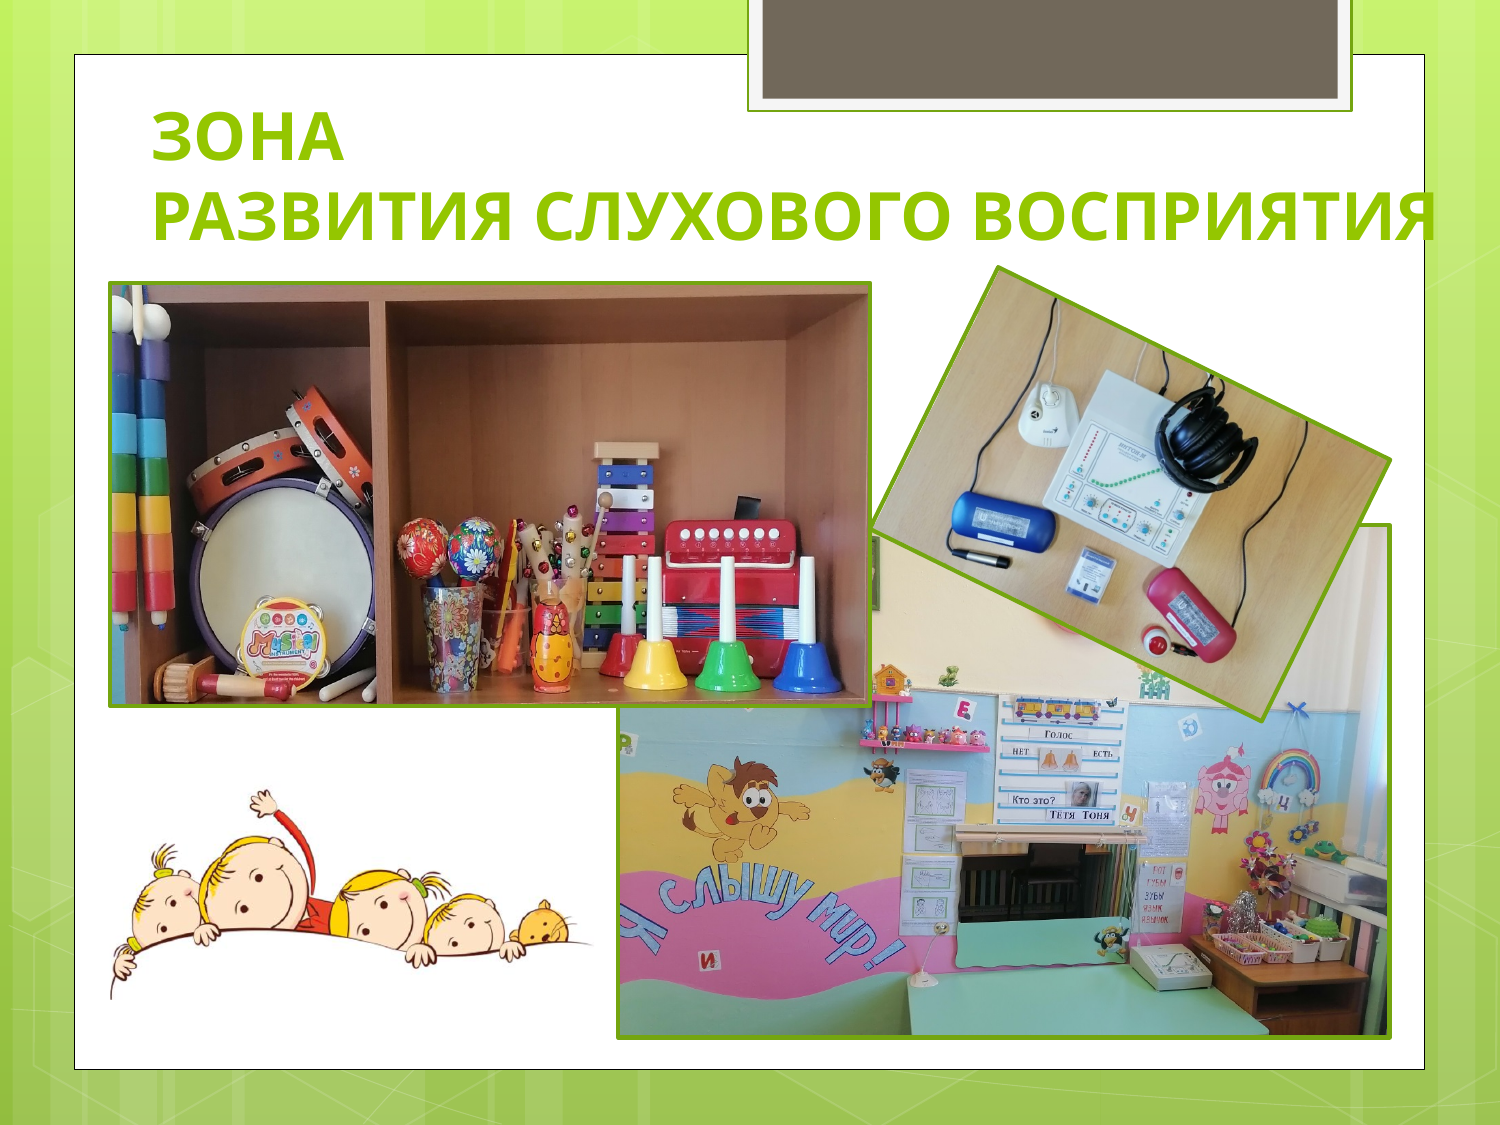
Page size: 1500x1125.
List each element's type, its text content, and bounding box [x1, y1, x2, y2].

picture [110, 284, 1388, 1125]
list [913, 350, 1347, 639]
title ЗОНА РАЗВИТИЯ СЛУХОВОГО ВОСПРИЯТИЯ [135, 125, 1483, 262]
picture [961, 271, 1160, 350]
